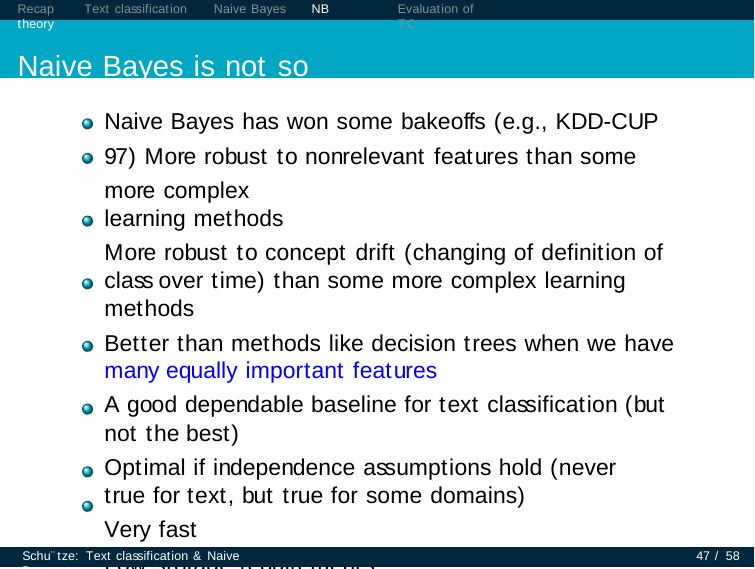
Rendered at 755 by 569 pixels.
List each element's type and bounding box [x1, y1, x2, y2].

text_box [82, 467, 94, 477]
text_box [82, 501, 94, 512]
text_box [0, 1, 755, 78]
text_box [82, 216, 94, 227]
text_box [82, 341, 94, 352]
text_box [82, 404, 94, 414]
text_box [0, 546, 755, 567]
text_box [82, 119, 94, 129]
text_box [395, 1, 496, 19]
text_box [82, 153, 94, 164]
footer [20, 548, 262, 566]
text_box [102, 100, 699, 521]
text_box [82, 279, 94, 289]
